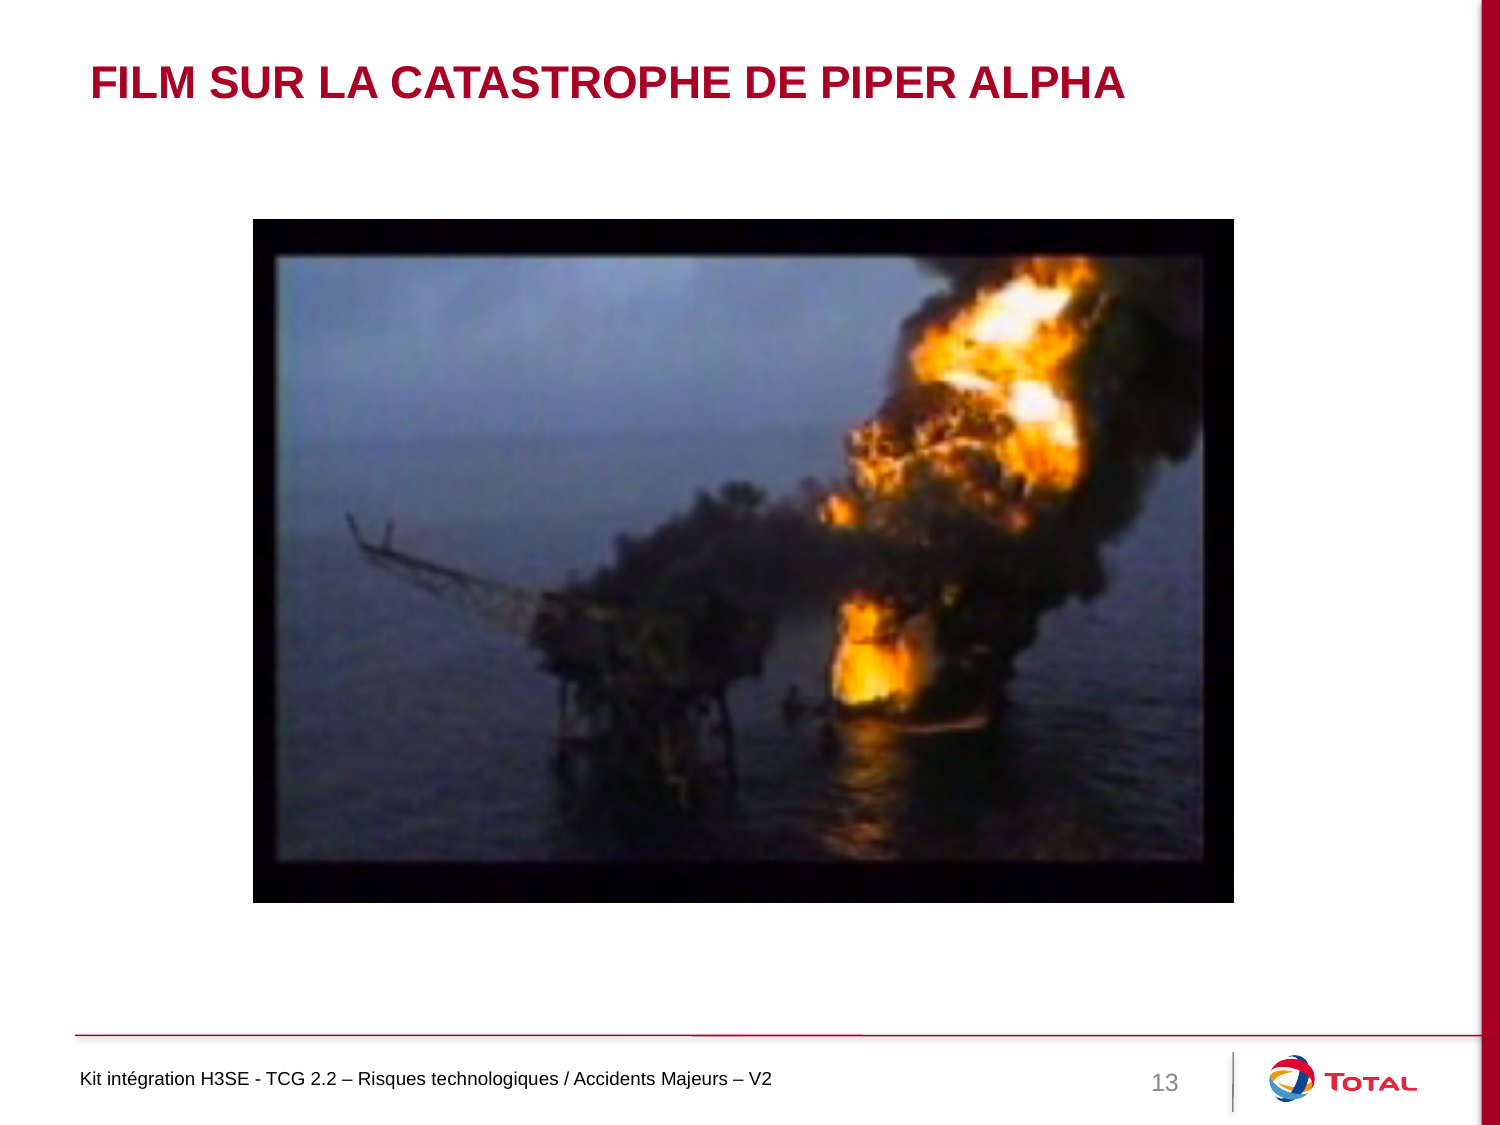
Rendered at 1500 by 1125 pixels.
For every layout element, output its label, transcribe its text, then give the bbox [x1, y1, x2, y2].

footer Kit intégration H3SE - TCG 2.2 – Risques technologiques / Accidents Majeurs – V2 [64, 1058, 1154, 1119]
picture [253, 219, 1234, 903]
picture [1260, 1045, 1426, 1112]
slide_number 13 [1074, 1051, 1194, 1112]
title FILM sur la catastrophe de Piper ALpha [75, 45, 1424, 150]
